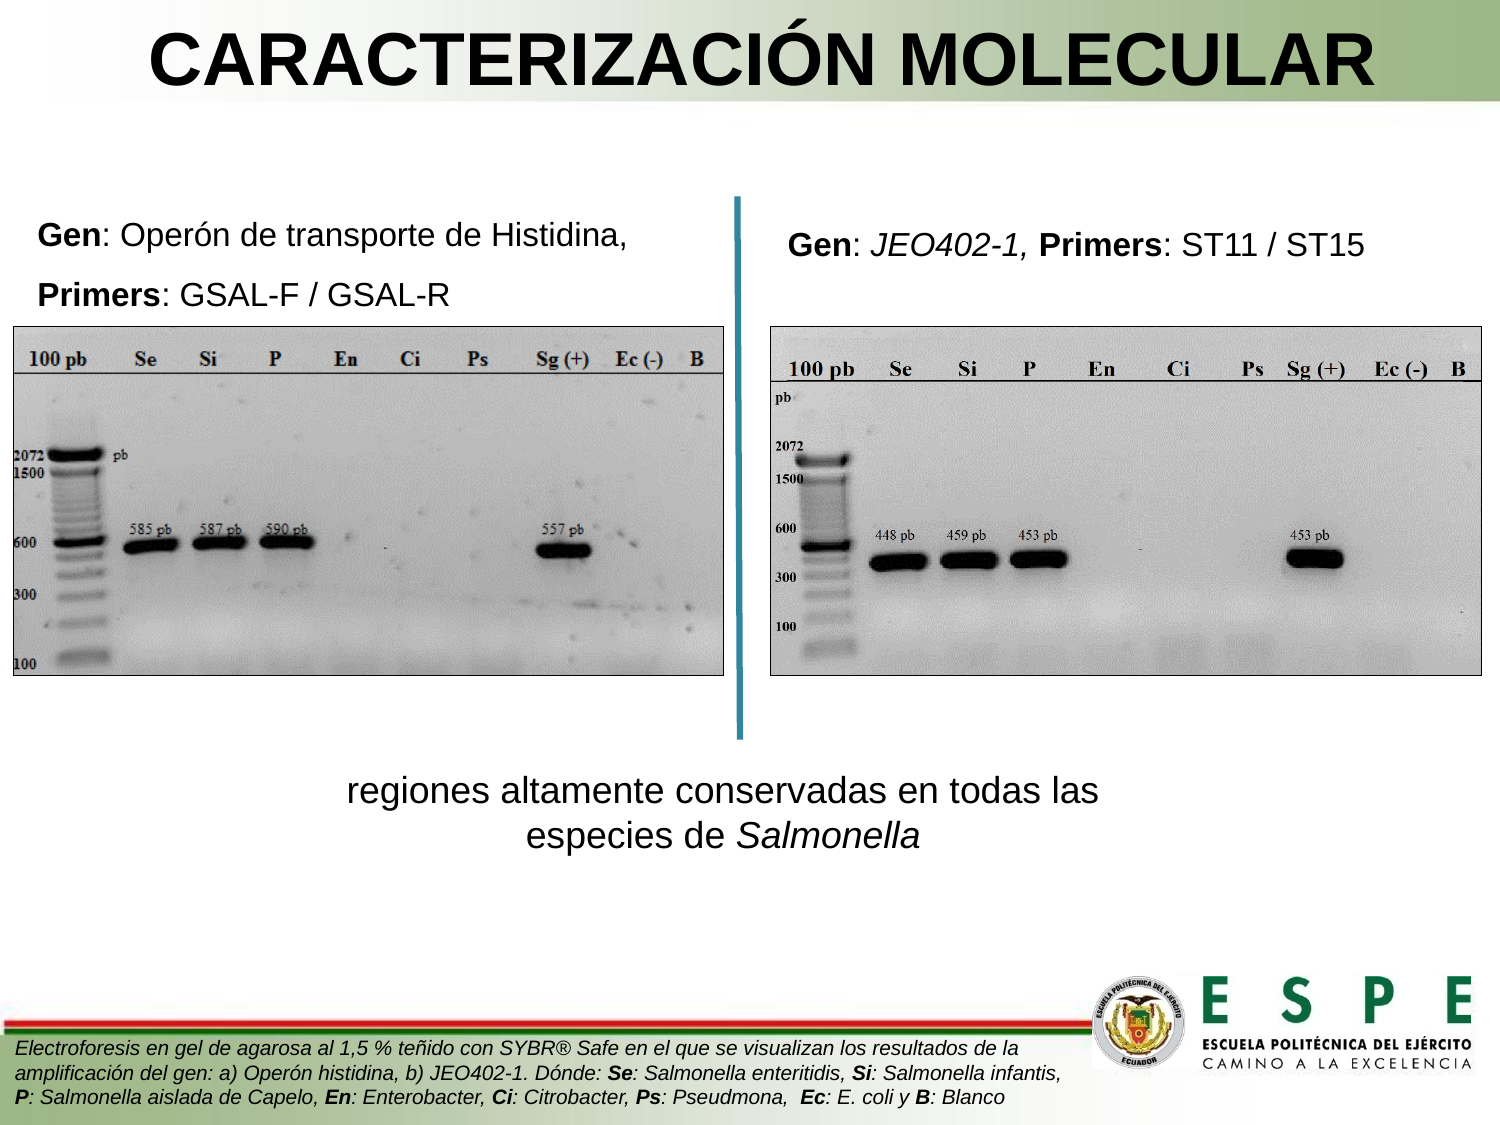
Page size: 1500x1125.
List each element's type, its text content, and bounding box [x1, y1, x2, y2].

list Gen: JEO402-1, Primers: ST11 / ST15 [772, 188, 1436, 275]
list Gen: Operón de transporte de Histidina, Primers: GSAL-F / GSAL-R [22, 178, 720, 285]
title CARACTERIZACIÓN MOLECULAR [53, 0, 1474, 100]
text_box Electroforesis en gel de agarosa al 1,5 % teñido con SYBR® Safe en el que se visualizan los resultados de la amplificación del gen: a) Operón histidina, b) JEO402-1. Dónde: Se: Salmonella enteritidis, Si: Salmonella infantis, P: Salmonella aislada de Capelo, En: Enterobacter, Ci: Citrobacter, Ps: Pseudmona, Ec: E. coli y B: Blanco [0, 1026, 1093, 1117]
picture [0, 0, 1500, 1125]
text_box regiones altamente conservadas en todas las especies de Salmonella [284, 758, 1162, 864]
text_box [737, 196, 741, 740]
